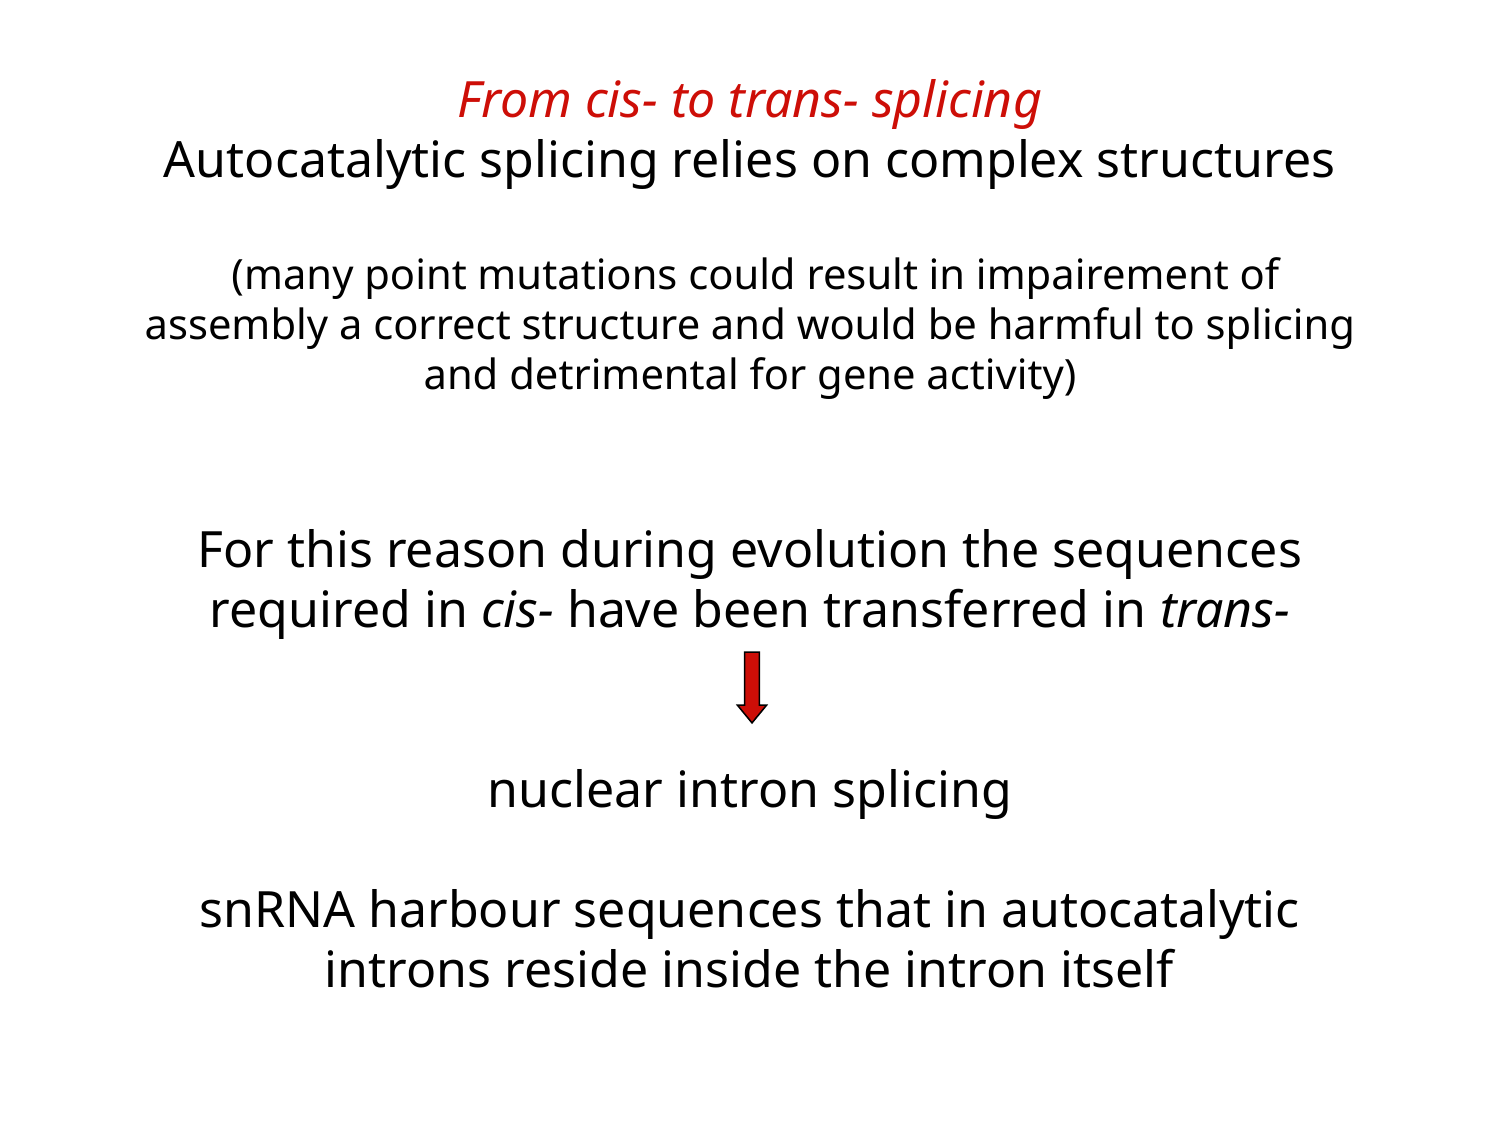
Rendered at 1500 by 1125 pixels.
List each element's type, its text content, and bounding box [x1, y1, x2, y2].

title From cis- to trans- splicing Autocatalytic splicing relies on complex structures (many point mutations could result in impairement of assembly a correct structure and would be harmful to splicing and detrimental for gene activity) For this reason during evolution the sequences required in cis- have been transferred in trans- nuclear intron splicing snRNA harbour sequences that in autocatalytic introns reside inside the intron itself [112, 99, 1388, 1025]
text_box [737, 652, 767, 723]
